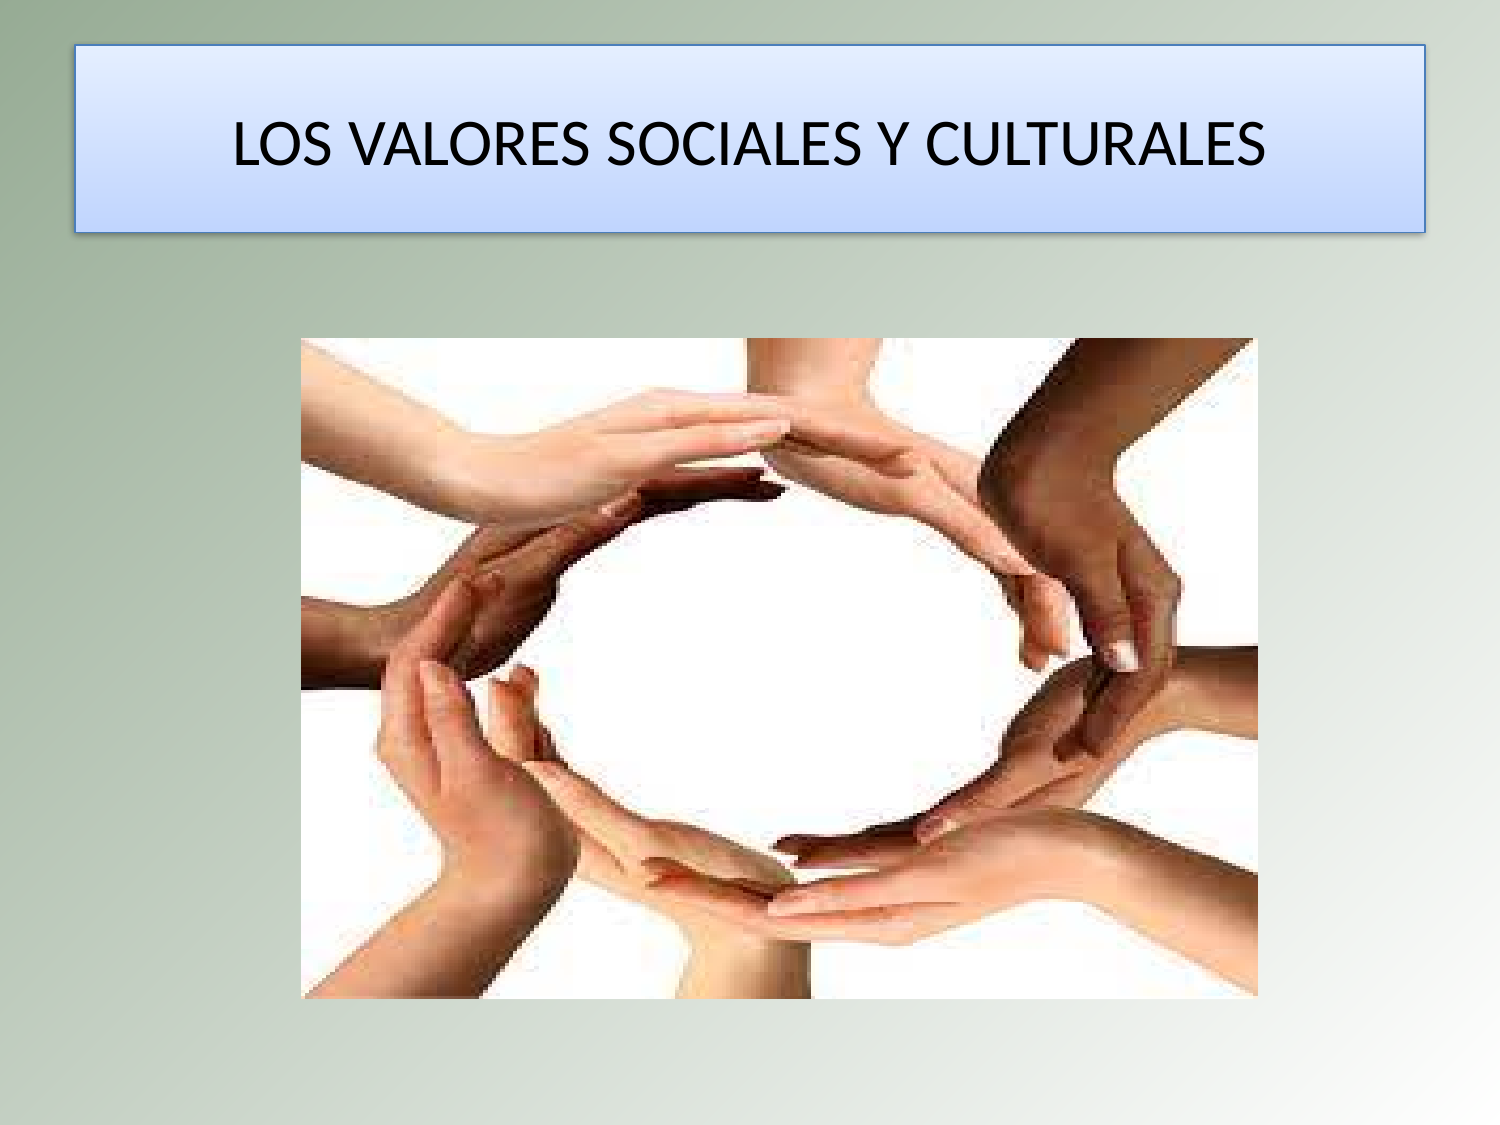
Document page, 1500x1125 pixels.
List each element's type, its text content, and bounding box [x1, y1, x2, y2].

picture [300, 337, 1259, 999]
title LOS VALORES SOCIALES Y CULTURALES [74, 44, 1426, 233]
